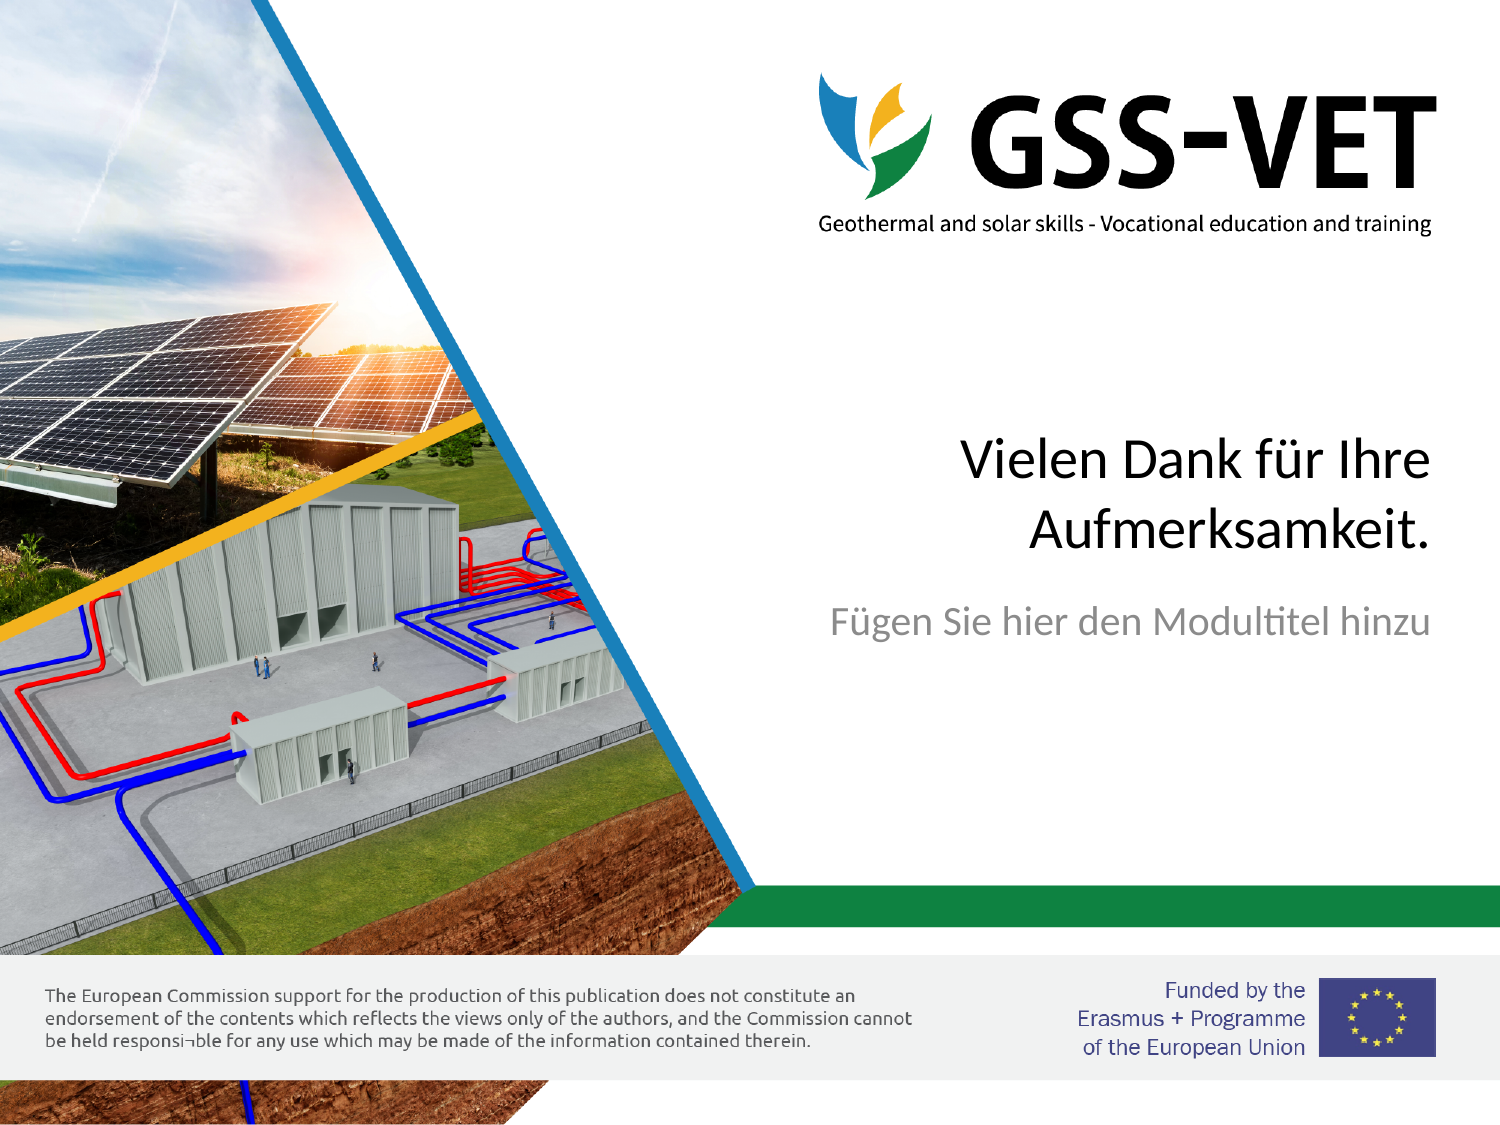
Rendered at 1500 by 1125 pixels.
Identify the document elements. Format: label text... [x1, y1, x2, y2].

subtitle Fügen Sie hier den Modultitel hinzu [750, 586, 1447, 874]
picture [0, 0, 1500, 1125]
title Vielen Dank für Ihre Aufmerksamkeit. [655, 326, 1447, 568]
